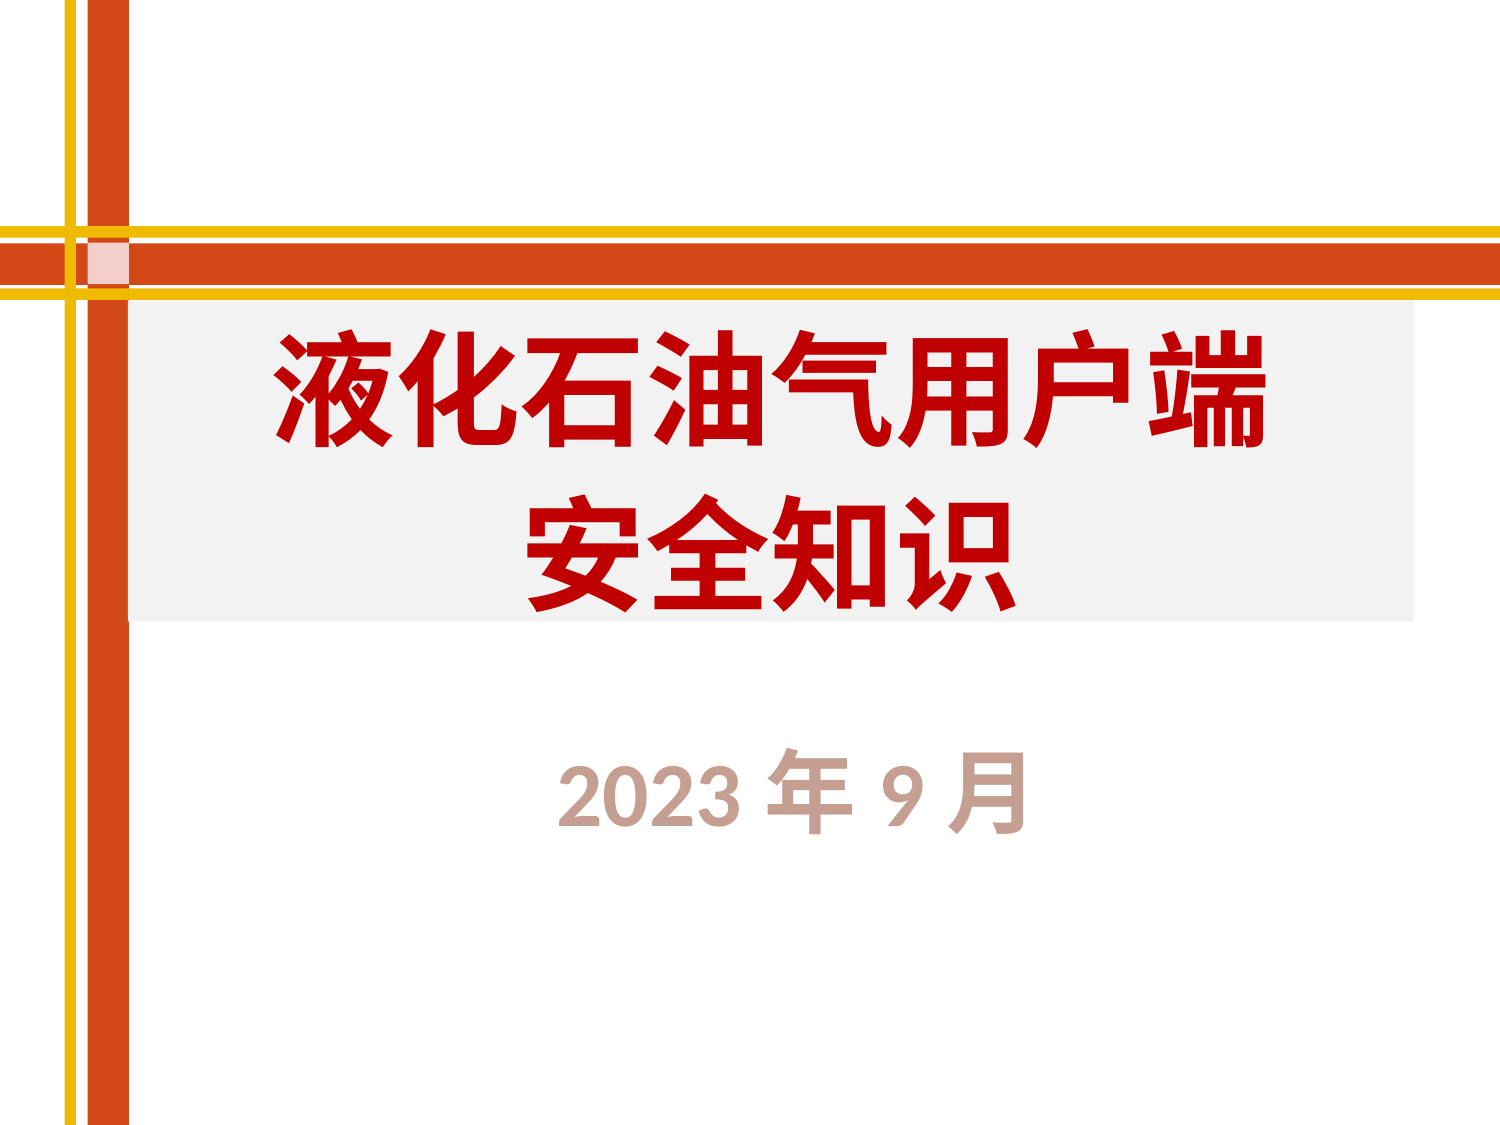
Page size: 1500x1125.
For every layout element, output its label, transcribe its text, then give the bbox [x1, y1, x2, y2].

text_box 2023年9月 [541, 727, 1054, 853]
title 液化石油气用户端 安全知识 [127, 300, 1414, 622]
